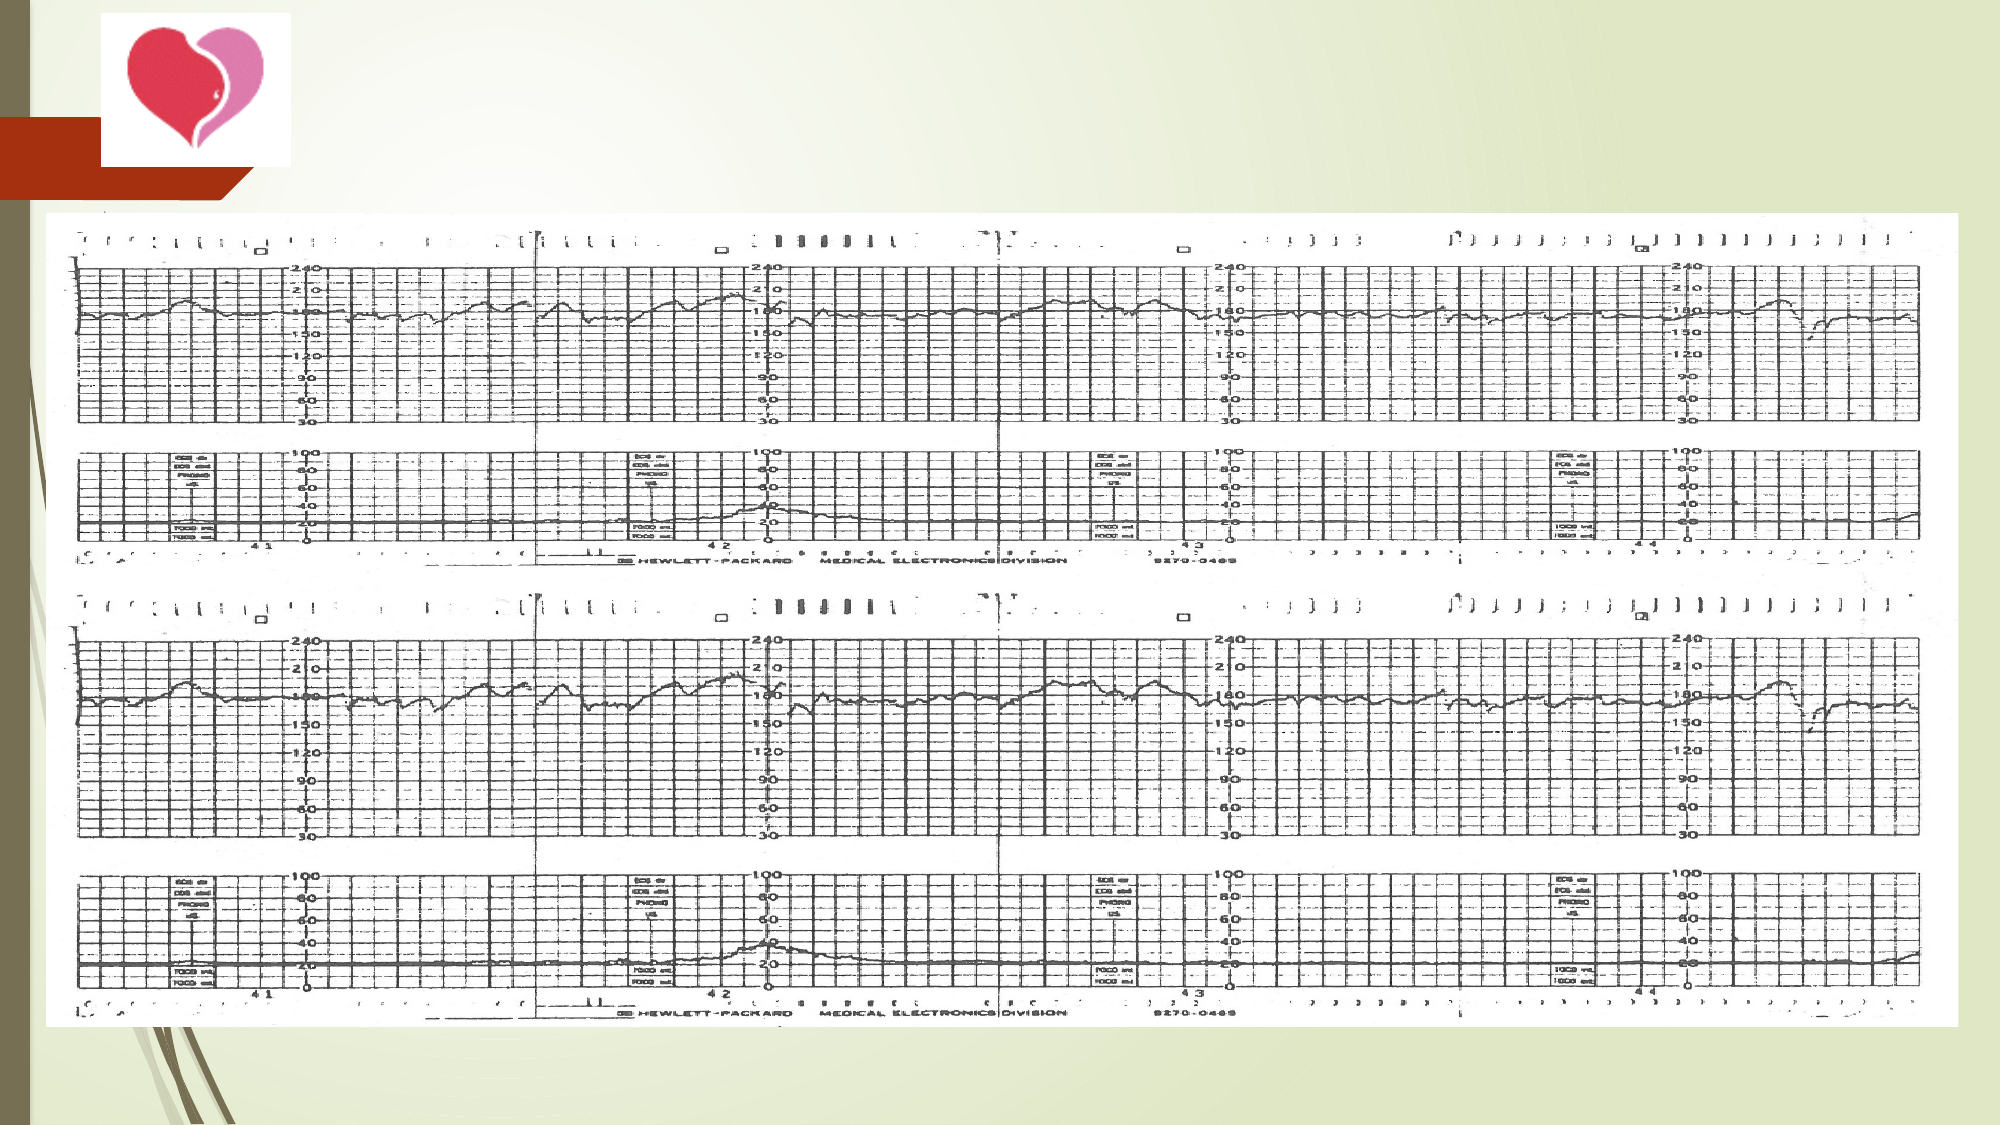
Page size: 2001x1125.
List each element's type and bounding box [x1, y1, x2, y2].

picture [100, 13, 291, 167]
picture [45, 213, 1959, 1027]
